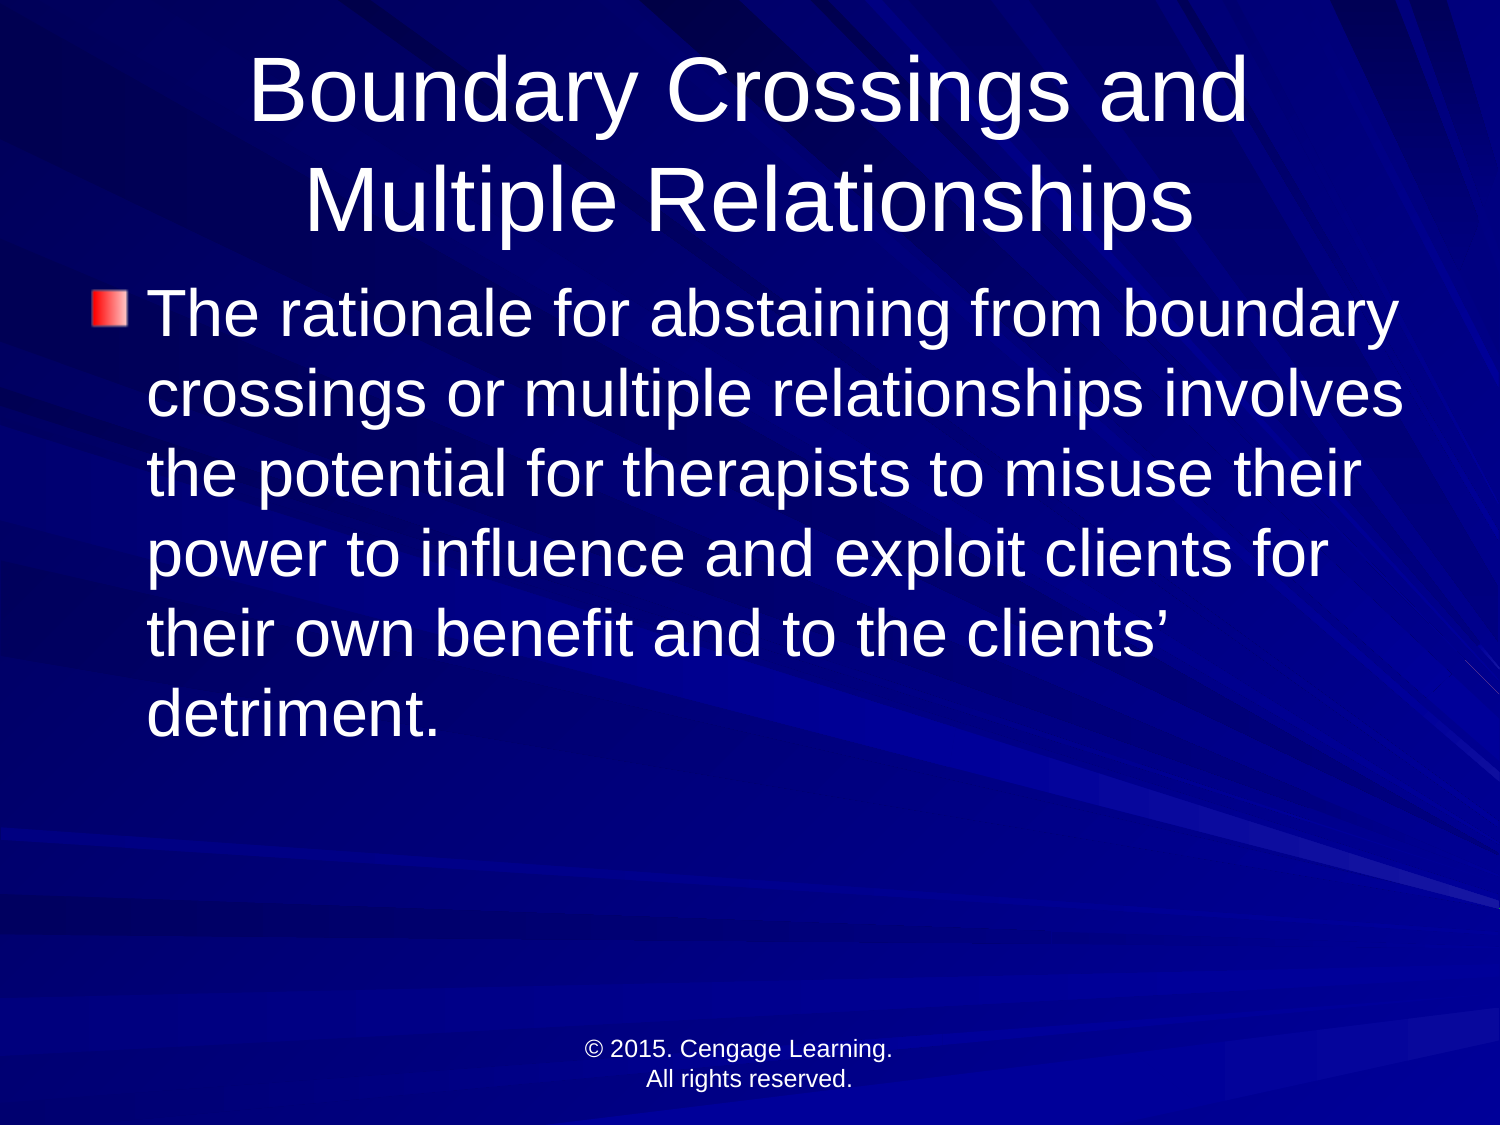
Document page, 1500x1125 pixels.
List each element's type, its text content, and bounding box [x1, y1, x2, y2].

title Boundary Crossings and Multiple Relationships [74, 45, 1426, 234]
list The rationale for abstaining from boundary crossings or multiple relationships involves the potential for therapists to misuse their power to influence and exploit clients for their own benefit and to the clients’ detriment. [74, 262, 1426, 1006]
footer © 2015. Cengage Learning. All rights reserved. [512, 1024, 988, 1101]
picture [90, 288, 132, 331]
